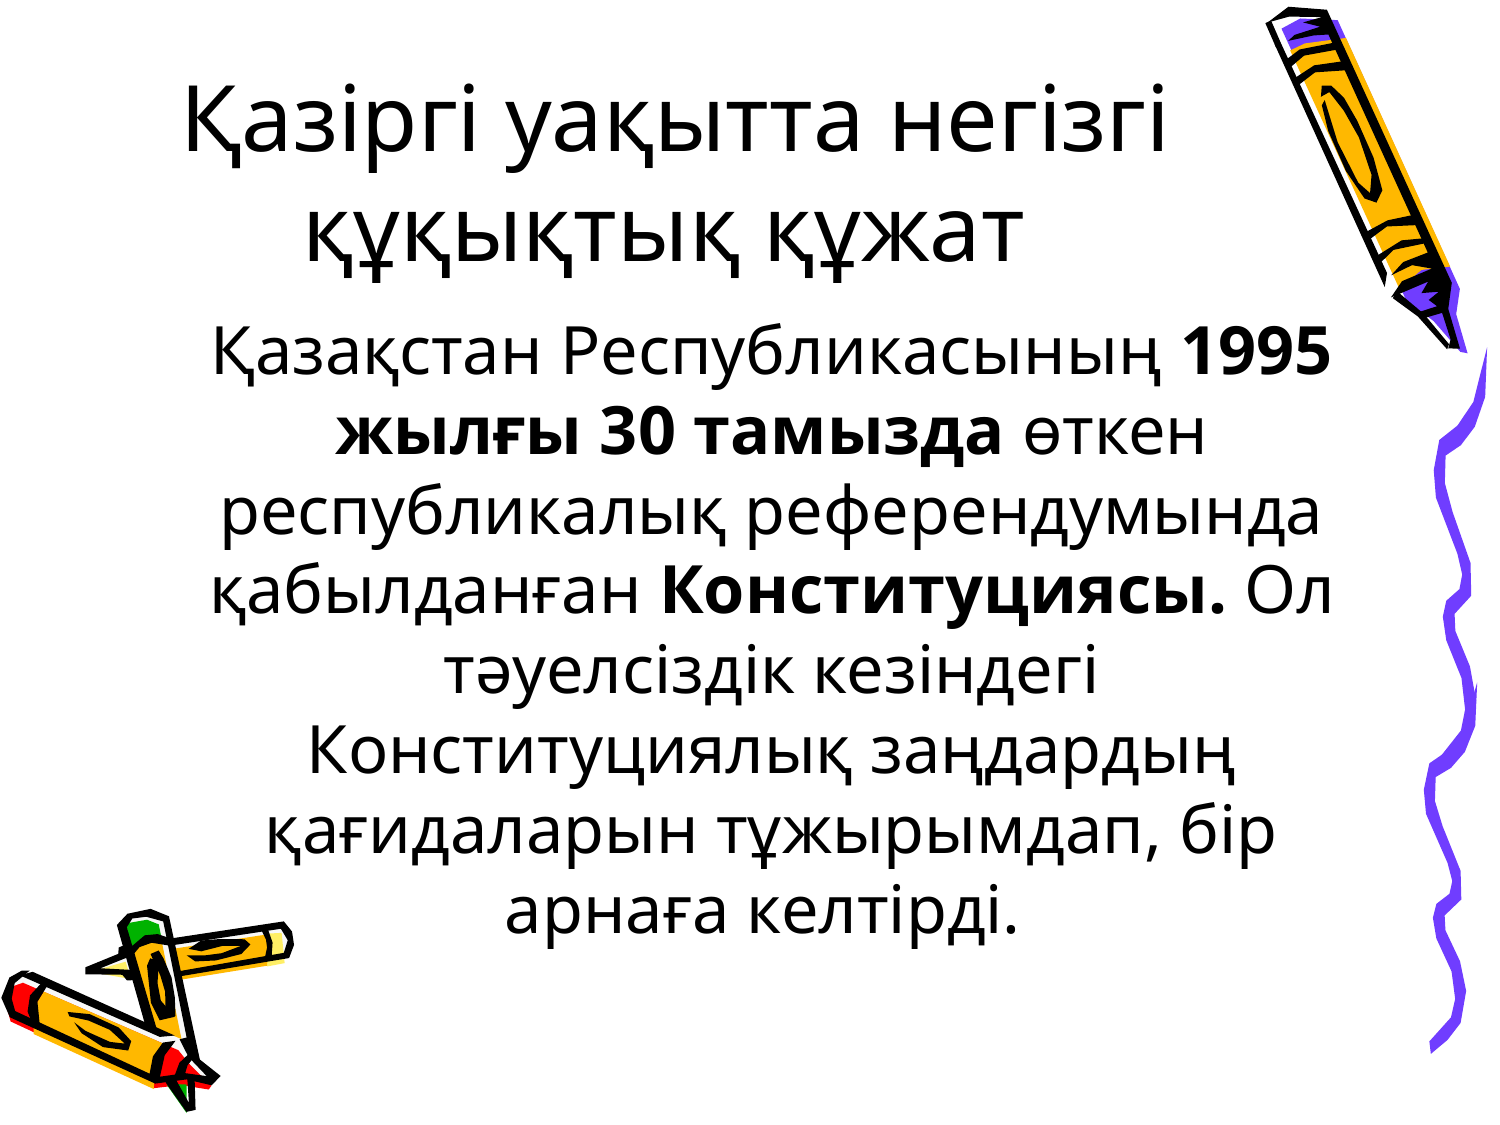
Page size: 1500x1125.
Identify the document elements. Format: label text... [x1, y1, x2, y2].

title Қазiргi уақытта негiзгi құқықтық құжат [112, 24, 1240, 288]
list Қазақстан Республикасының 1995 жылғы 30 тамызда өткен республикалық референдумында қабылданған Конституциясы. Ол тәуелсiздiк кезiндегi Конституциялық заңдардың қағидаларын тұжырымдап, бiр арнаға келтiрдi. [112, 299, 1375, 900]
